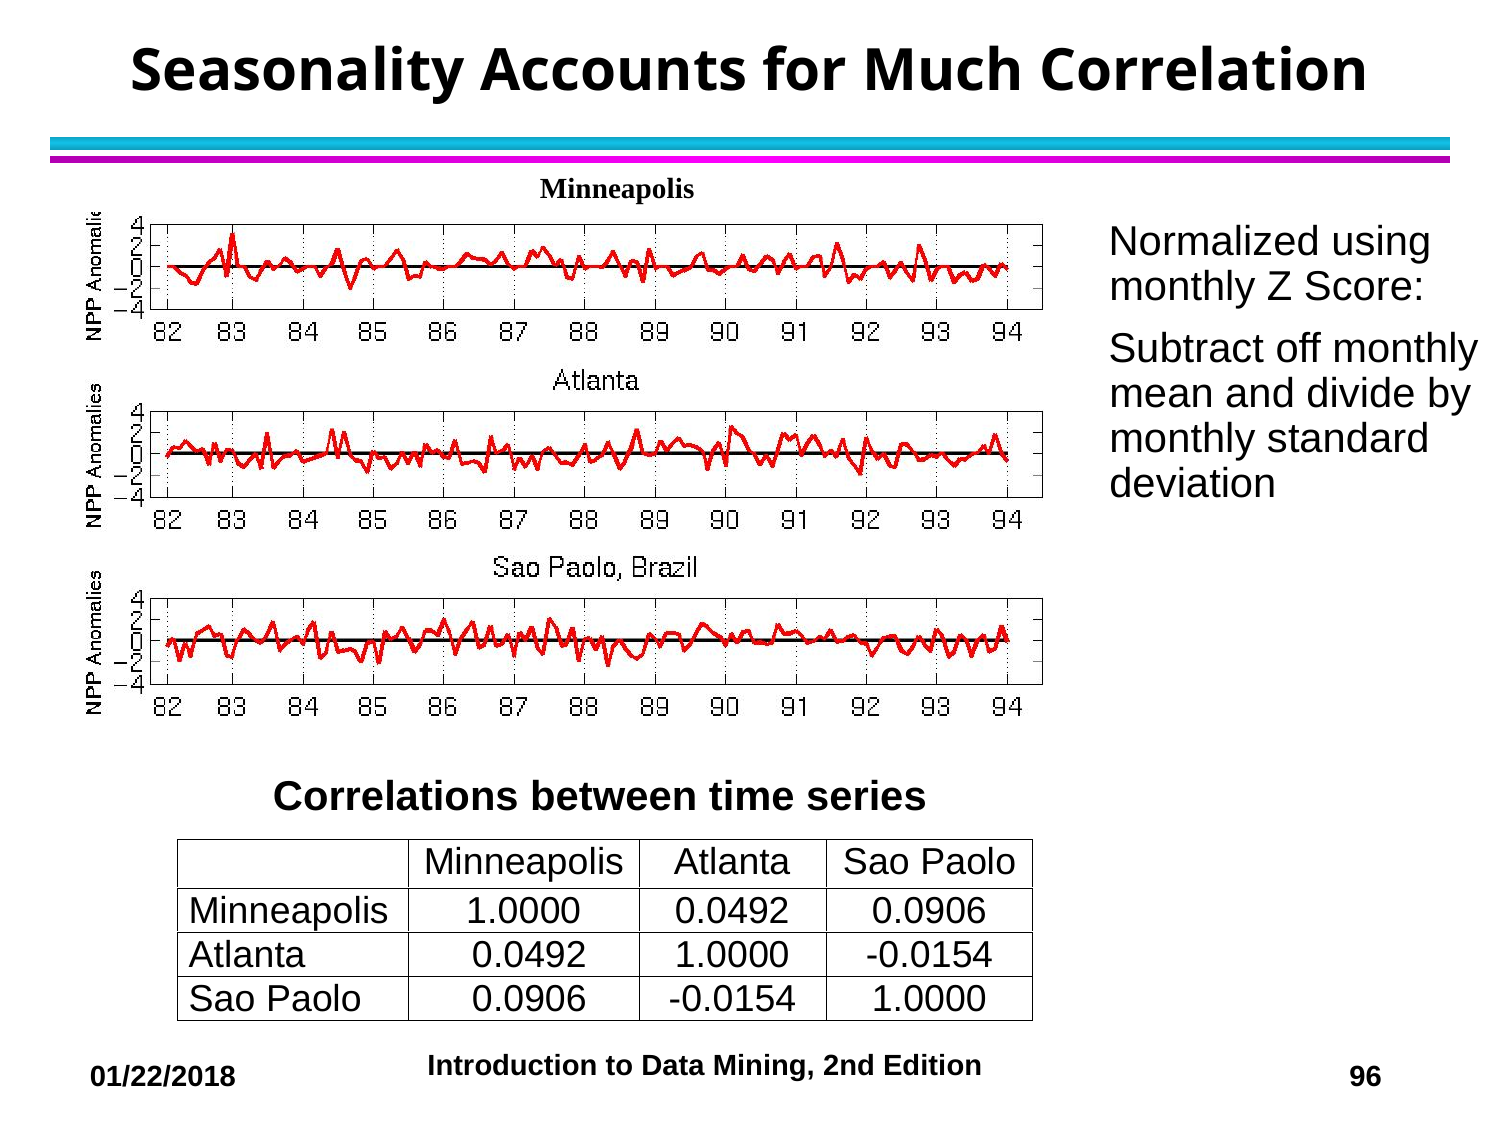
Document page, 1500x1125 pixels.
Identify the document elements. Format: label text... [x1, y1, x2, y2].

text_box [0, 162, 1151, 763]
text_box Normalized using monthly Z Score: Subtract off monthly mean and divide by monthly standard deviation [1154, 212, 1500, 538]
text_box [176, 838, 1101, 1051]
text_box Seasonality Accounts for Much Correlation [87, 24, 1413, 110]
text_box Correlations between time series [149, 771, 1050, 825]
